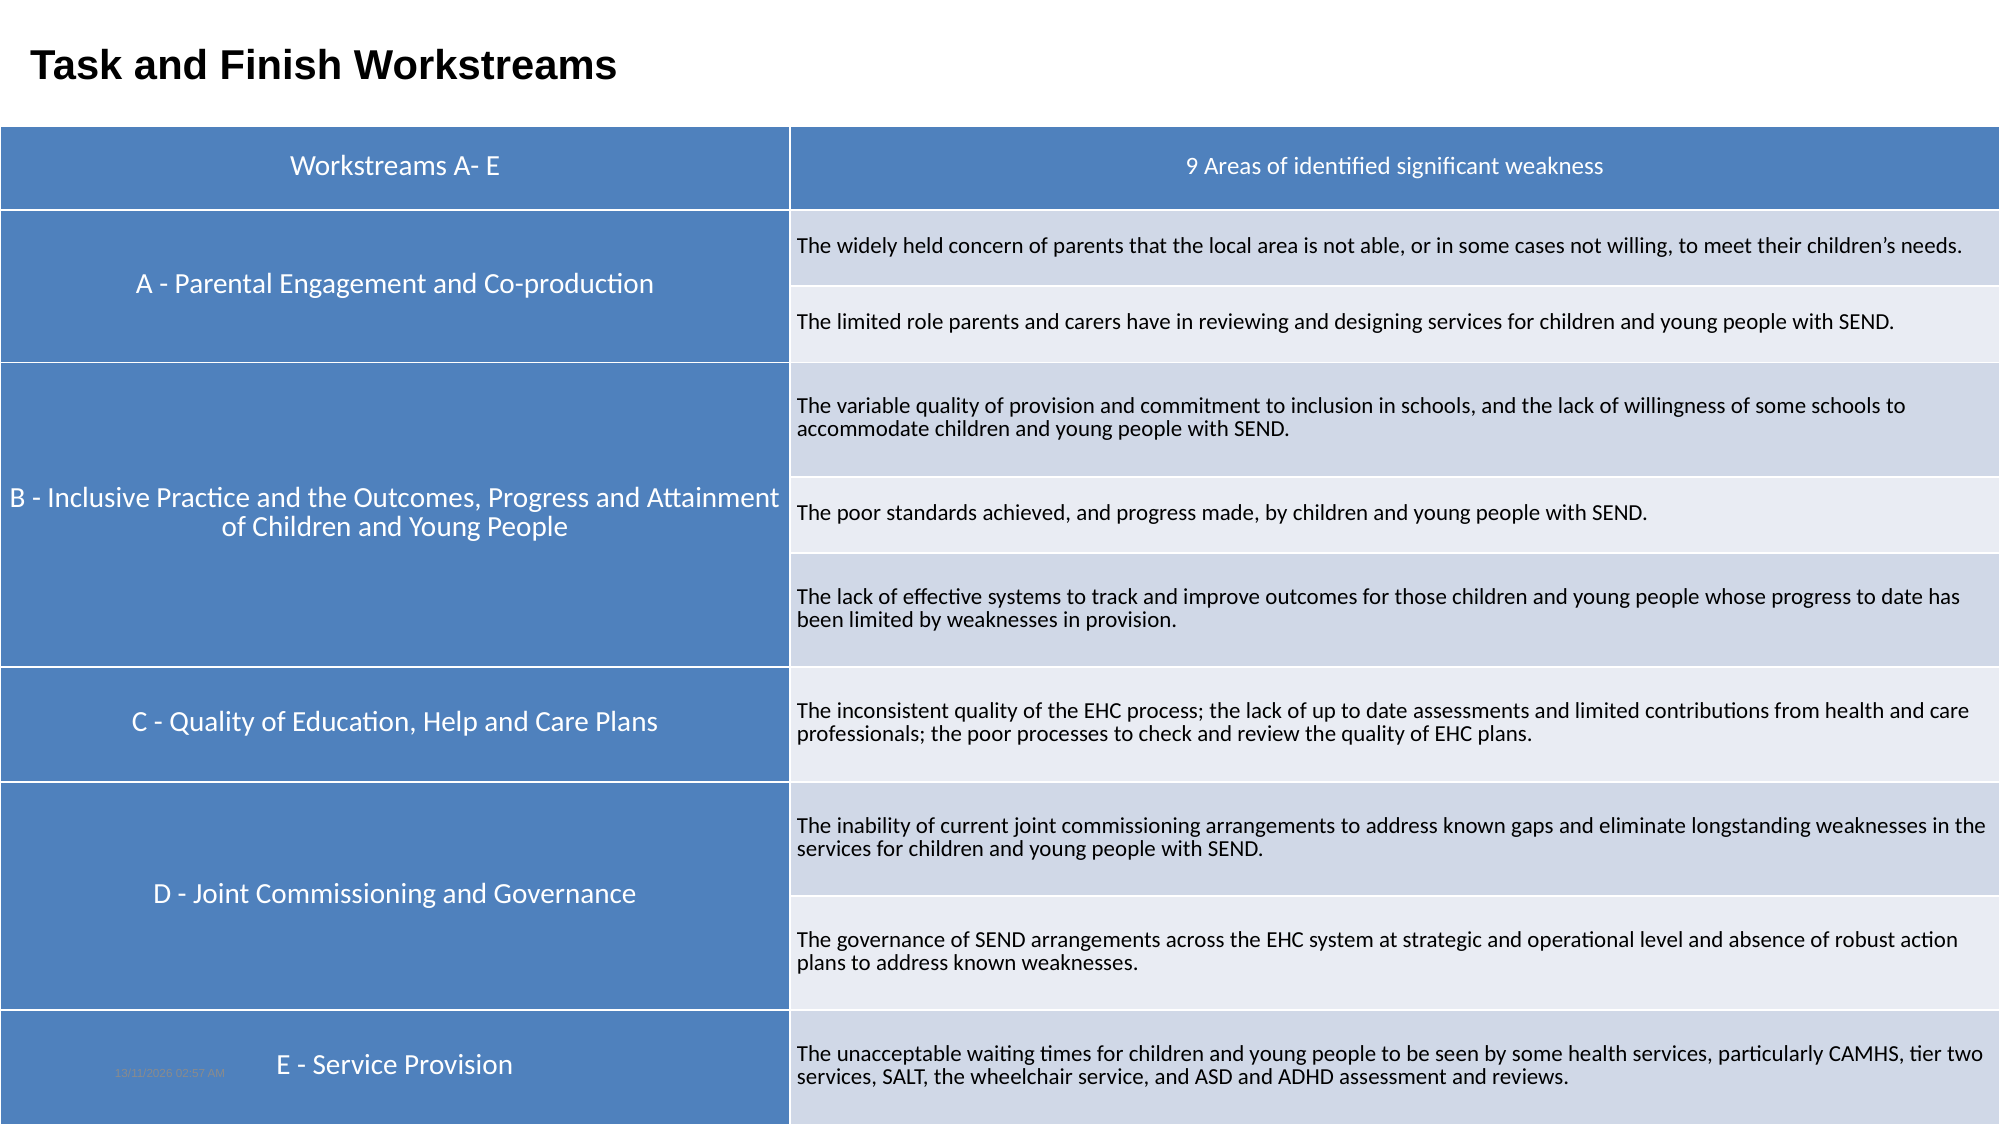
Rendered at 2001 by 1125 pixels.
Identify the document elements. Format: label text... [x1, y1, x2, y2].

table_cell D - Joint Commissioning and Governance [1, 783, 789, 1009]
table_cell The inability of current joint commissioning arrangements to address known gaps and eliminate longstanding weaknesses in the services for children and young people with SEND. [791, 783, 1999, 895]
table_cell The unacceptable waiting times for children and young people to be seen by some health services, particularly CAMHS, tier two services, SALT, the wheelchair service, and ASD and ADHD assessment and reviews. [791, 1011, 1999, 1124]
table_cell B - Inclusive Practice and the Outcomes, Progress and Attainment of Children and Young People [1, 363, 789, 666]
table_header 9 Areas of identified significant weakness [791, 127, 1999, 209]
table_cell E - Service Provision [1, 1011, 789, 1124]
table_cell The widely held concern of parents that the local area is not able, or in some cases not willing, to meet their children’s needs. [791, 211, 1999, 285]
table_cell The limited role parents and carers have in reviewing and designing services for children and young people with SEND. [791, 287, 1999, 362]
table_header Workstreams A- E [1, 127, 789, 209]
table_cell A - Parental Engagement and Co-production [1, 211, 789, 362]
table_cell C - Quality of Education, Help and Care Plans [1, 668, 789, 781]
table_cell The lack of effective systems to track and improve outcomes for those children and young people whose progress to date has been limited by weaknesses in provision. [791, 554, 1999, 666]
table_cell The inconsistent quality of the EHC process; the lack of up to date assessments and limited contributions from health and care professionals; the poor processes to check and review the quality of EHC plans. [791, 668, 1999, 781]
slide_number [99, 1042, 567, 1103]
table_cell The governance of SEND arrangements across the EHC system at strategic and operational level and absence of robust action plans to address known weaknesses. [791, 897, 1999, 1009]
table_cell The variable quality of provision and commitment to inclusion in schools, and the lack of willingness of some schools to accommodate children and young people with SEND. [791, 363, 1999, 476]
title Task and Finish Workstreams [18, 0, 692, 165]
table_cell The poor standards achieved, and progress made, by children and young people with SEND. [791, 478, 1999, 552]
